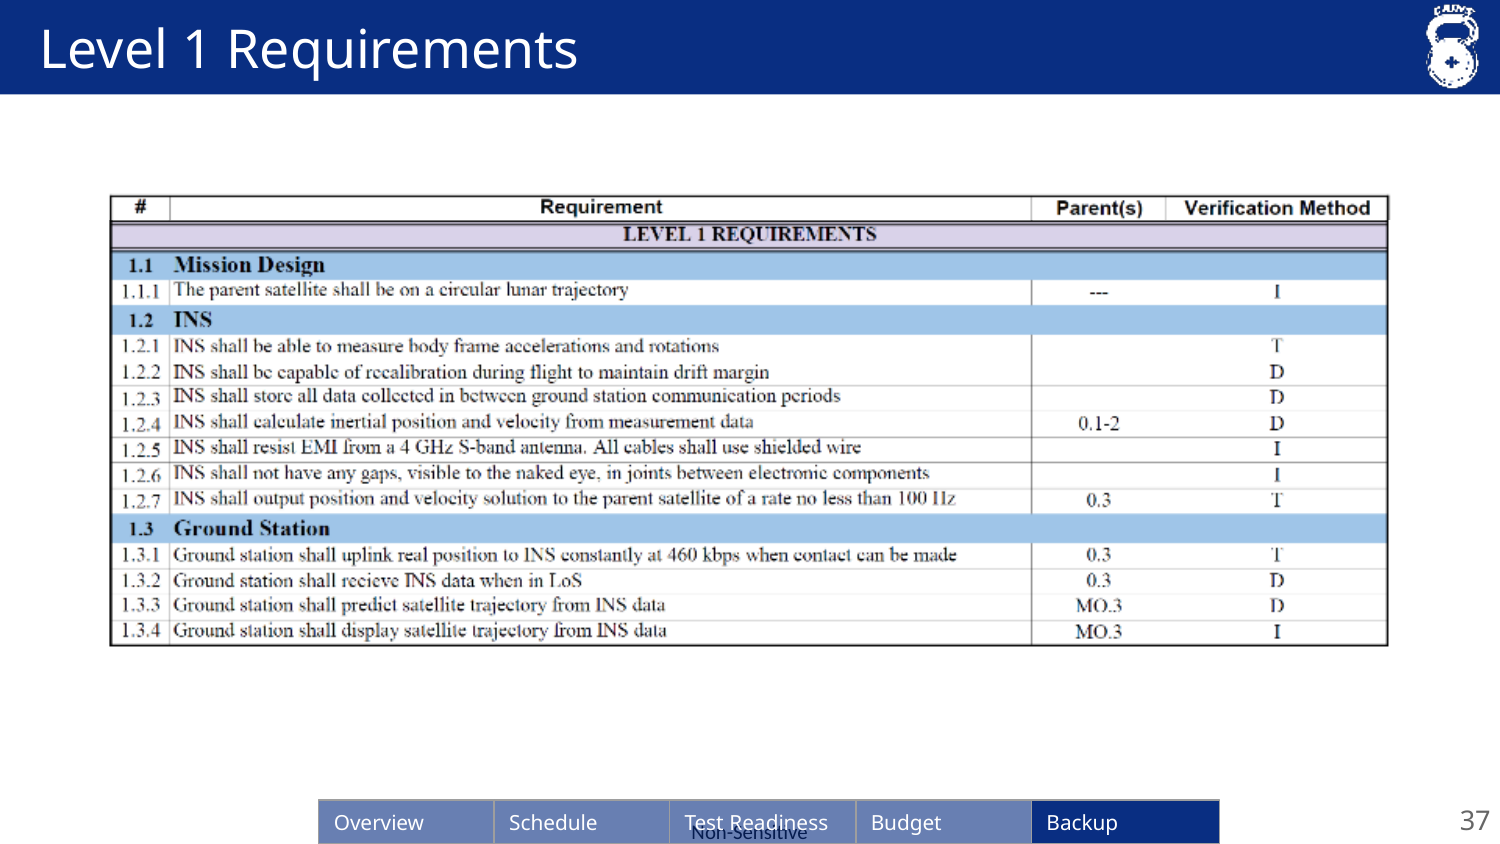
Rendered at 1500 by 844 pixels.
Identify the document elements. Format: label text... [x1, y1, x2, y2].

picture [1415, 3, 1492, 92]
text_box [105, 190, 1395, 653]
slide_number 37 [1415, 799, 1500, 844]
title Level 1 Requirements [25, 0, 1126, 95]
